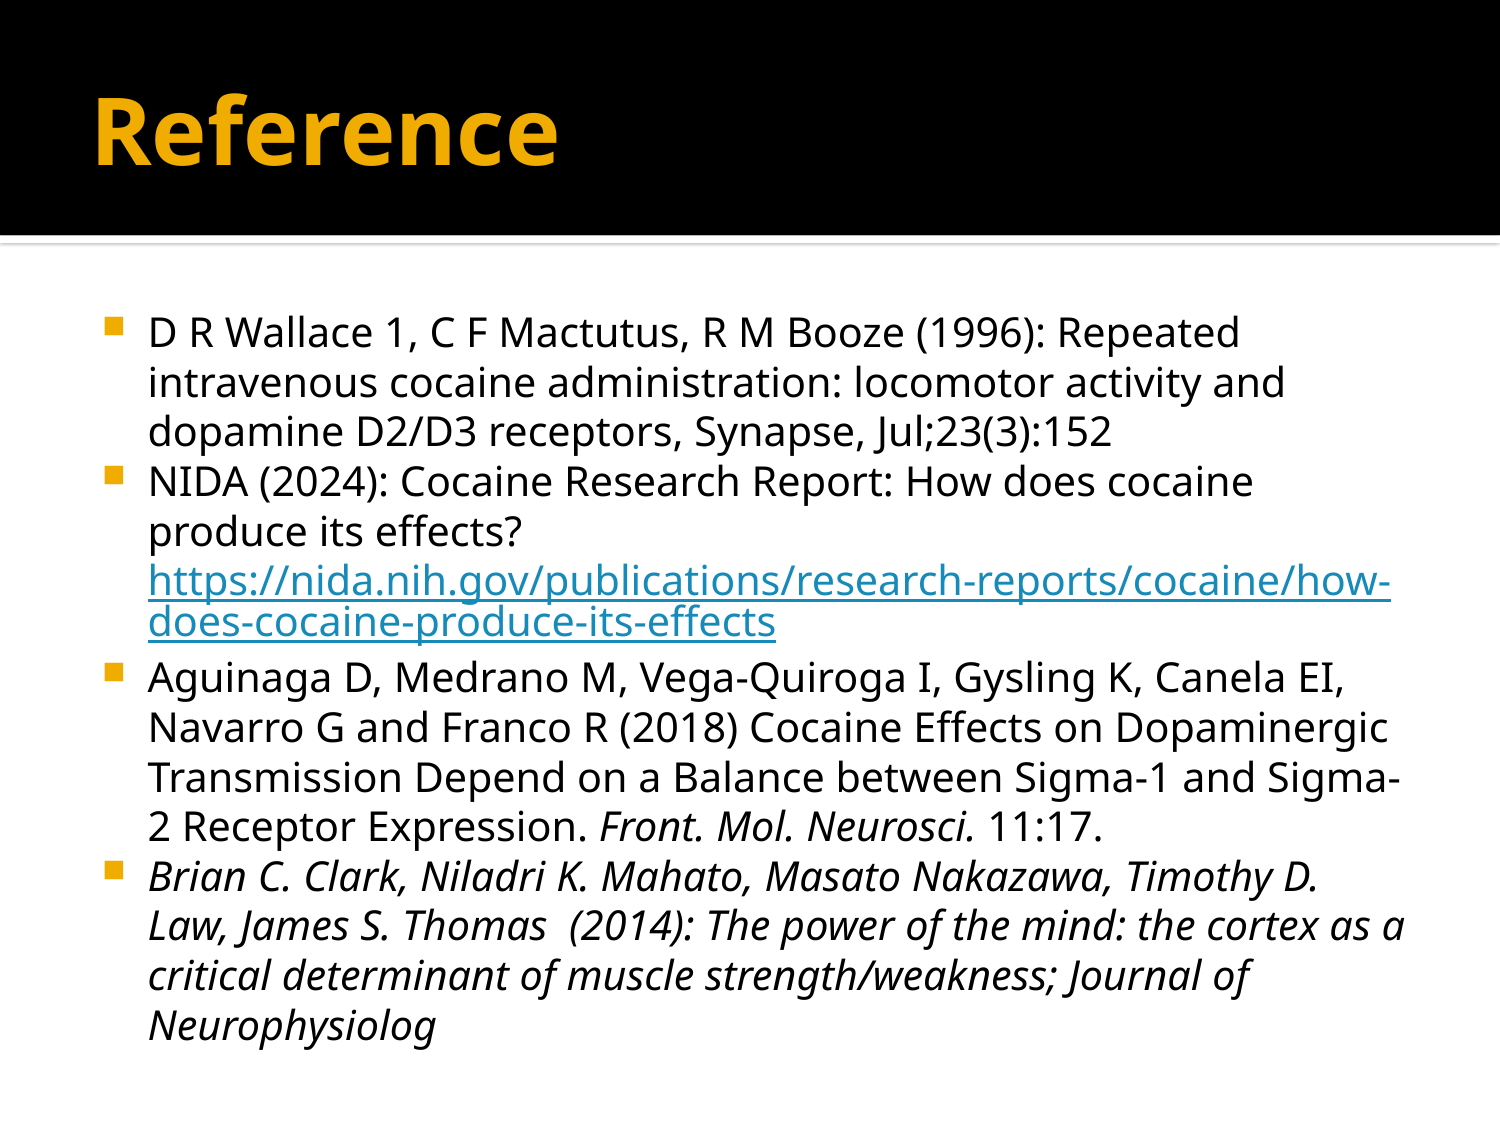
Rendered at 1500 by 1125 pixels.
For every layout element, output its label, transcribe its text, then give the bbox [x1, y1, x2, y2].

title Reference [75, 25, 1425, 231]
list D R Wallace 1, C F Mactutus, R M Booze (1996): Repeated intravenous cocaine administration: locomotor activity and dopamine D2/D3 receptors, Synapse, Jul;23(3):152 NIDA (2024): Cocaine Research Report: How does cocaine produce its effects? https://nida.nih.gov/publications/research-reports/cocaine/how-does-cocaine-produce-its-effects Aguinaga D, Medrano M, Vega-Quiroga I, Gysling K, Canela EI, Navarro G and Franco R (2018) Cocaine Effects on Dopaminergic Transmission Depend on a Balance between Sigma-1 and Sigma-2 Receptor Expression. Front. Mol. Neurosci. 11:17. Brian C. Clark, Niladri K. Mahato, Masato Nakazawa, Timothy D. Law, James S. Thomas (2014): The power of the mind: the cortex as a critical determinant of muscle strength/weakness; Journal of Neurophysiolog [75, 291, 1425, 1050]
